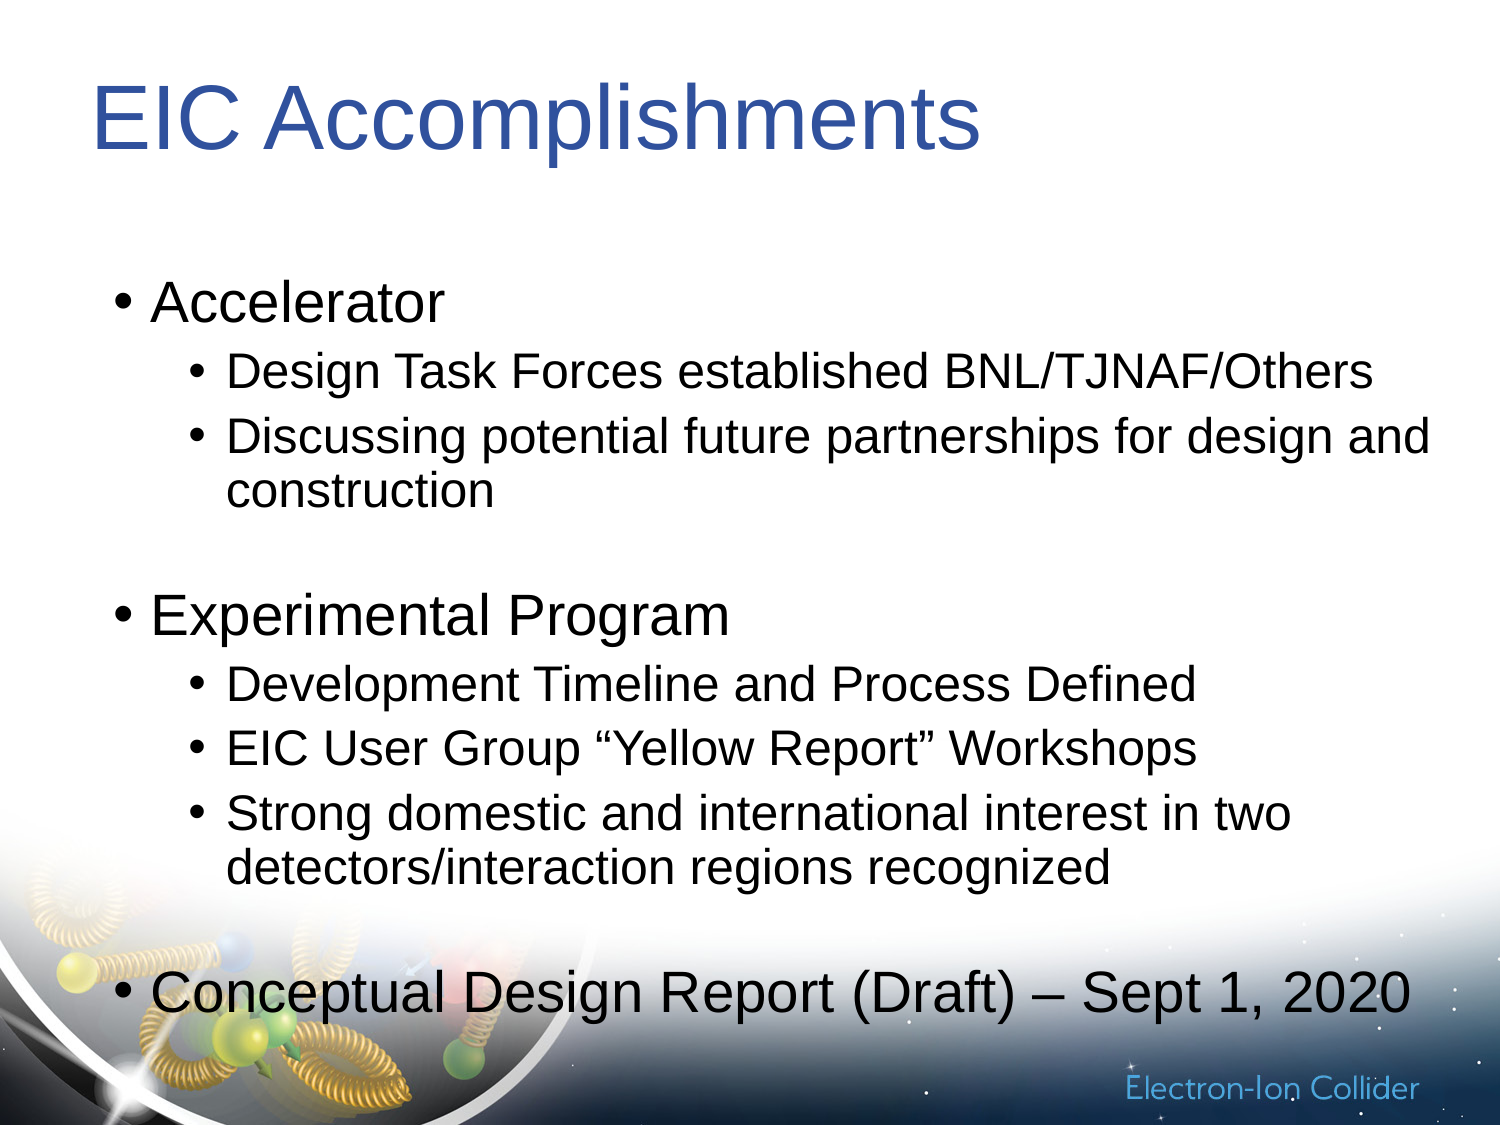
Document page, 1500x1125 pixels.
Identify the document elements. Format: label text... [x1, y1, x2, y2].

list Accelerator Design Task Forces established BNL/TJNAF/Others Discussing potential future partnerships for design and construction Experimental Program Development Timeline and Process Defined EIC User Group “Yellow Report” Workshops Strong domestic and international interest in two detectors/interaction regions recognized Conceptual Design Report (Draft) – Sept 1, 2020 [23, 265, 1458, 1089]
title EIC Accomplishments [75, 11, 1369, 230]
picture [0, 0, 1500, 1125]
